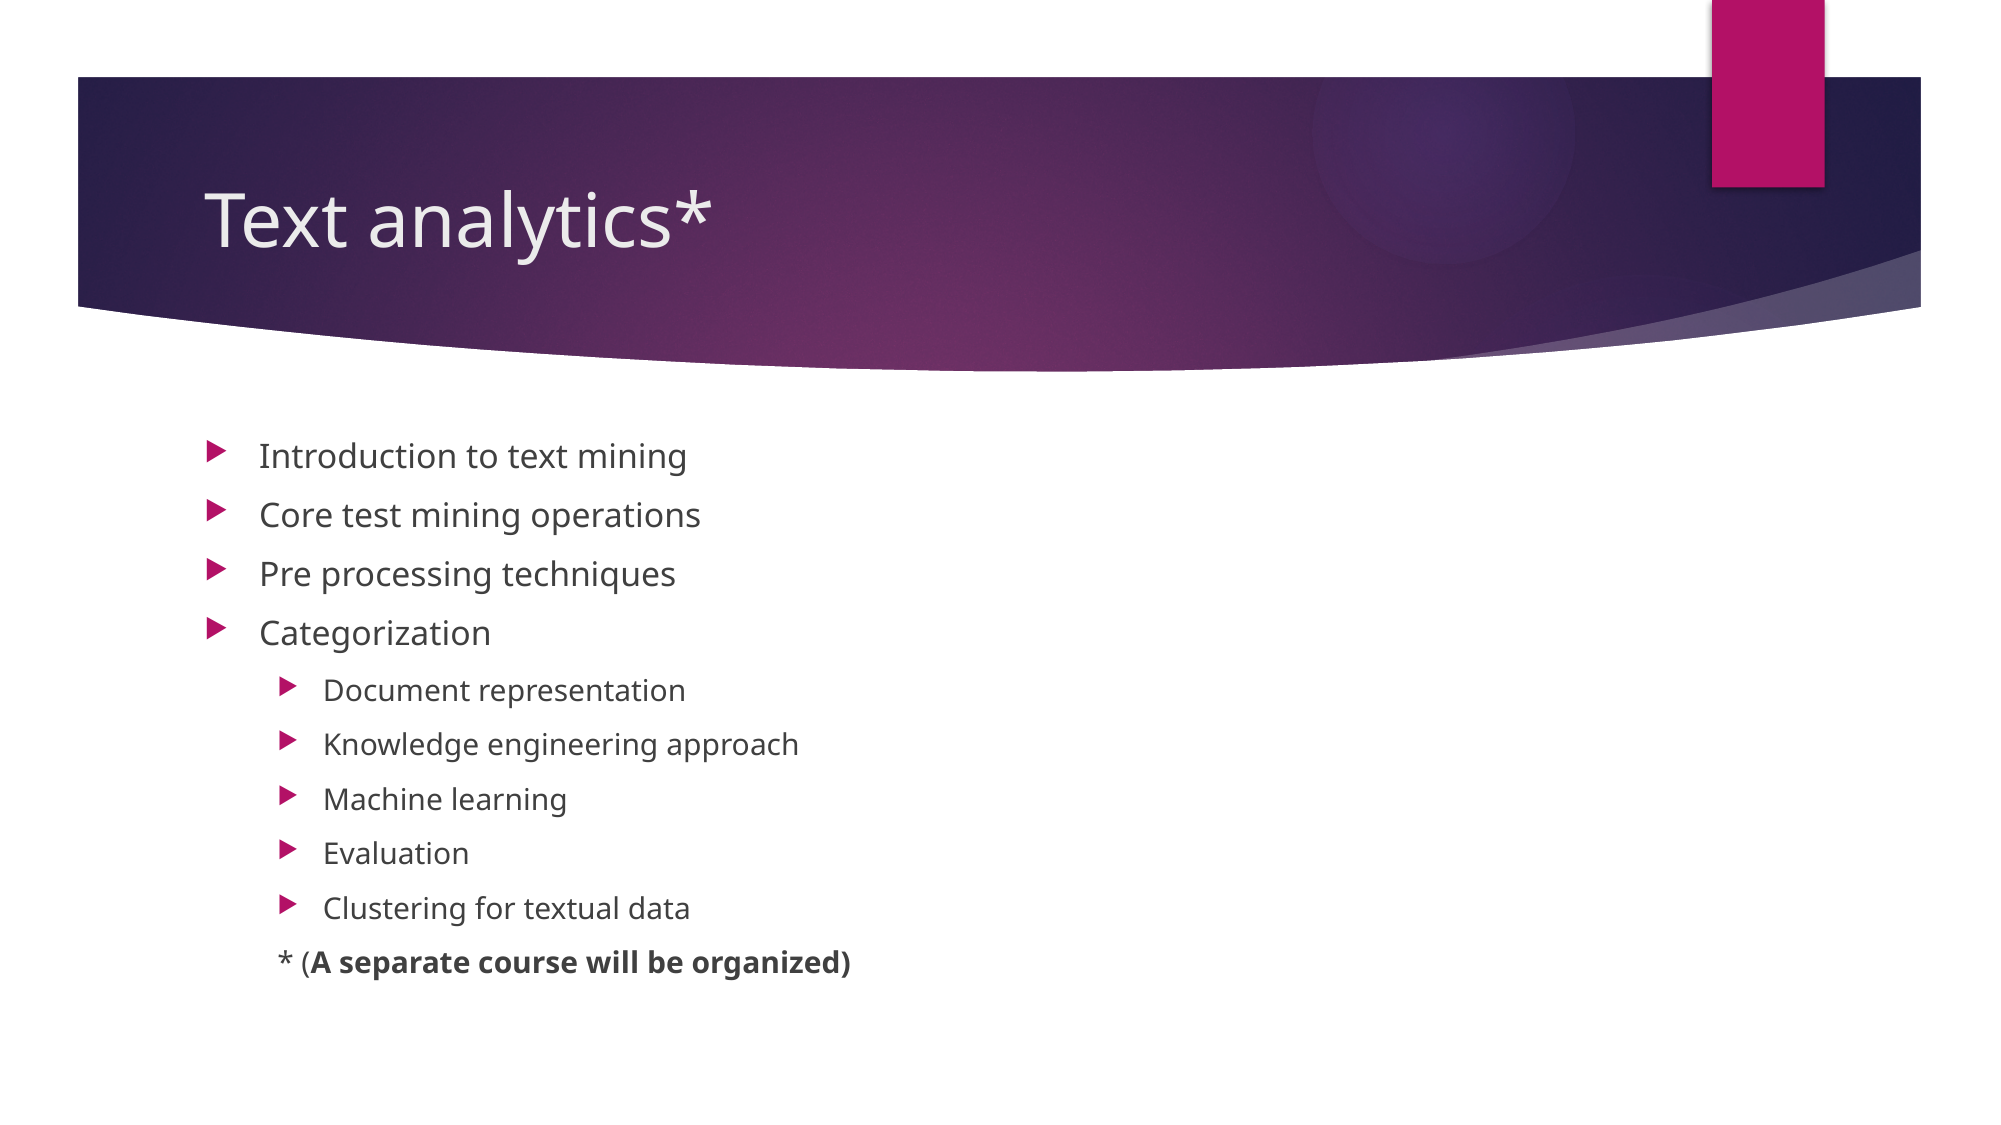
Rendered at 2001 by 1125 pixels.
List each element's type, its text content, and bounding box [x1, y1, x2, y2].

list Introduction to text mining Core test mining operations Pre processing techniques Categorization Document representation Knowledge engineering approach Machine learning Evaluation Clustering for textual data * (A separate course will be organized) [189, 427, 1638, 988]
title Text analytics* [189, 159, 1627, 276]
